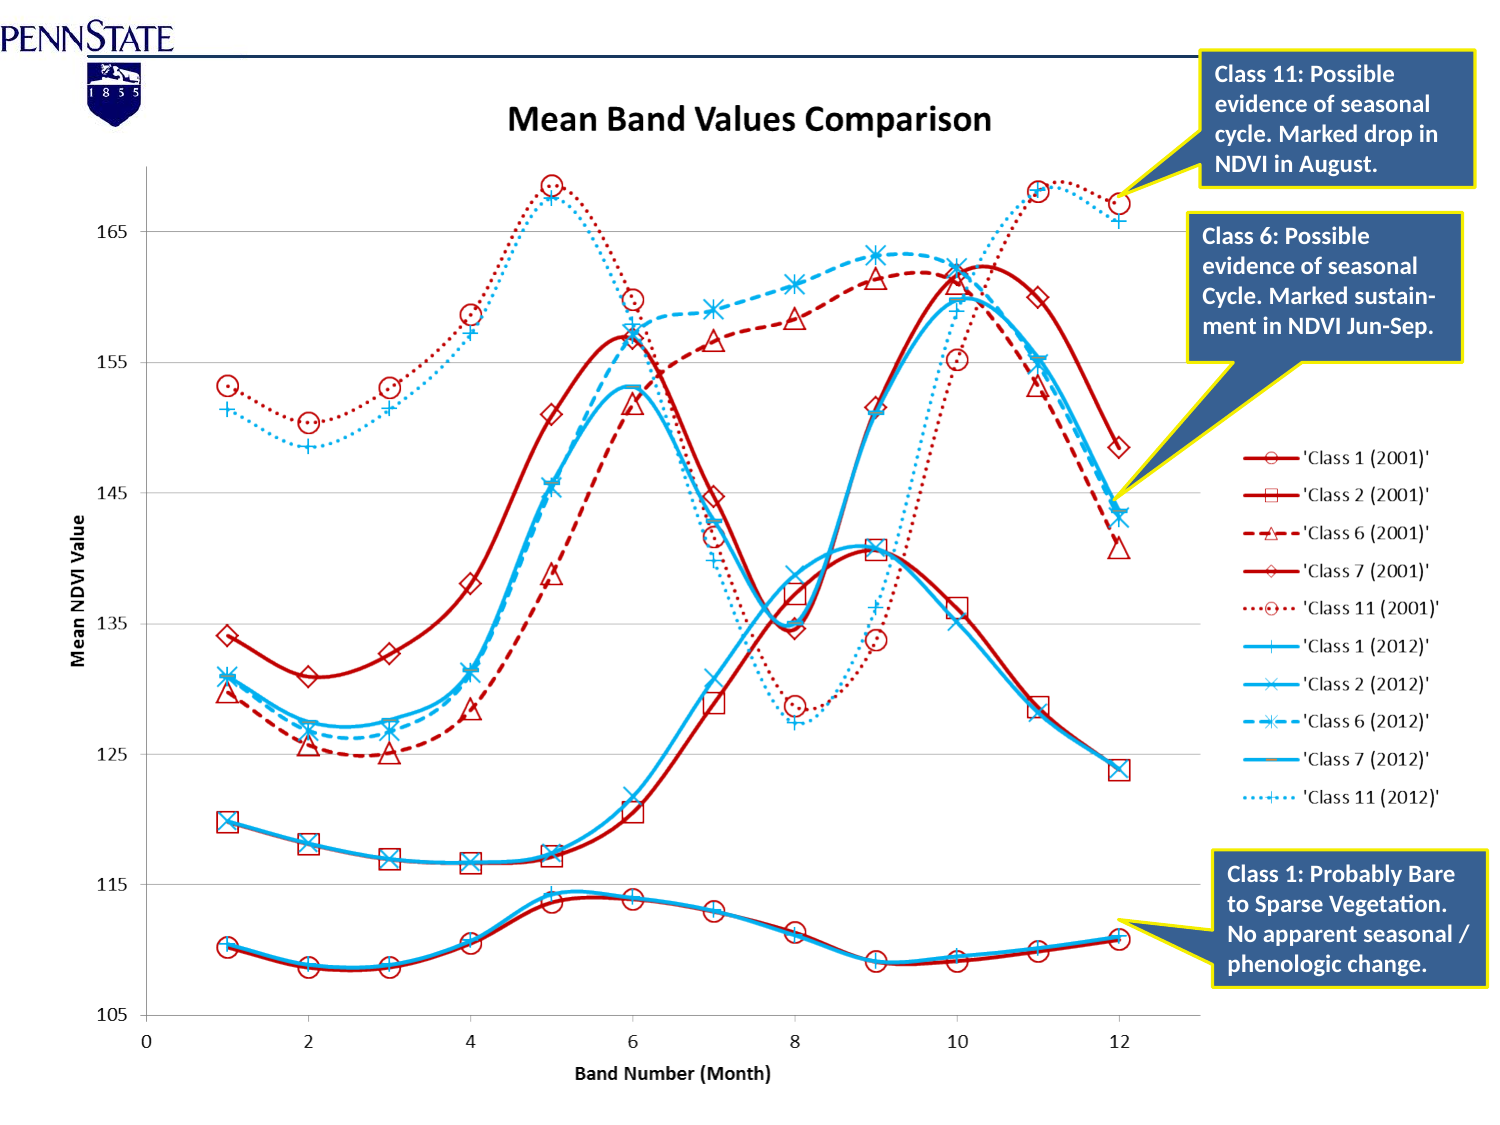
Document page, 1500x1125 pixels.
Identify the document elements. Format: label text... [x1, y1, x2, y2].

text_box Class 6: Possible evidence of seasonal Cycle. Marked sustain-ment in NDVI Jun-Sep. [1454, 210, 1465, 365]
text_box Class 11: Possible evidence of seasonal cycle. Marked drop in NDVI in August. [1197, 47, 1478, 190]
picture [0, 1, 1451, 1101]
text_box Class 1: Probably Bare to Sparse Vegetation. No apparent seasonal / phenologic change. [1454, 847, 1490, 990]
